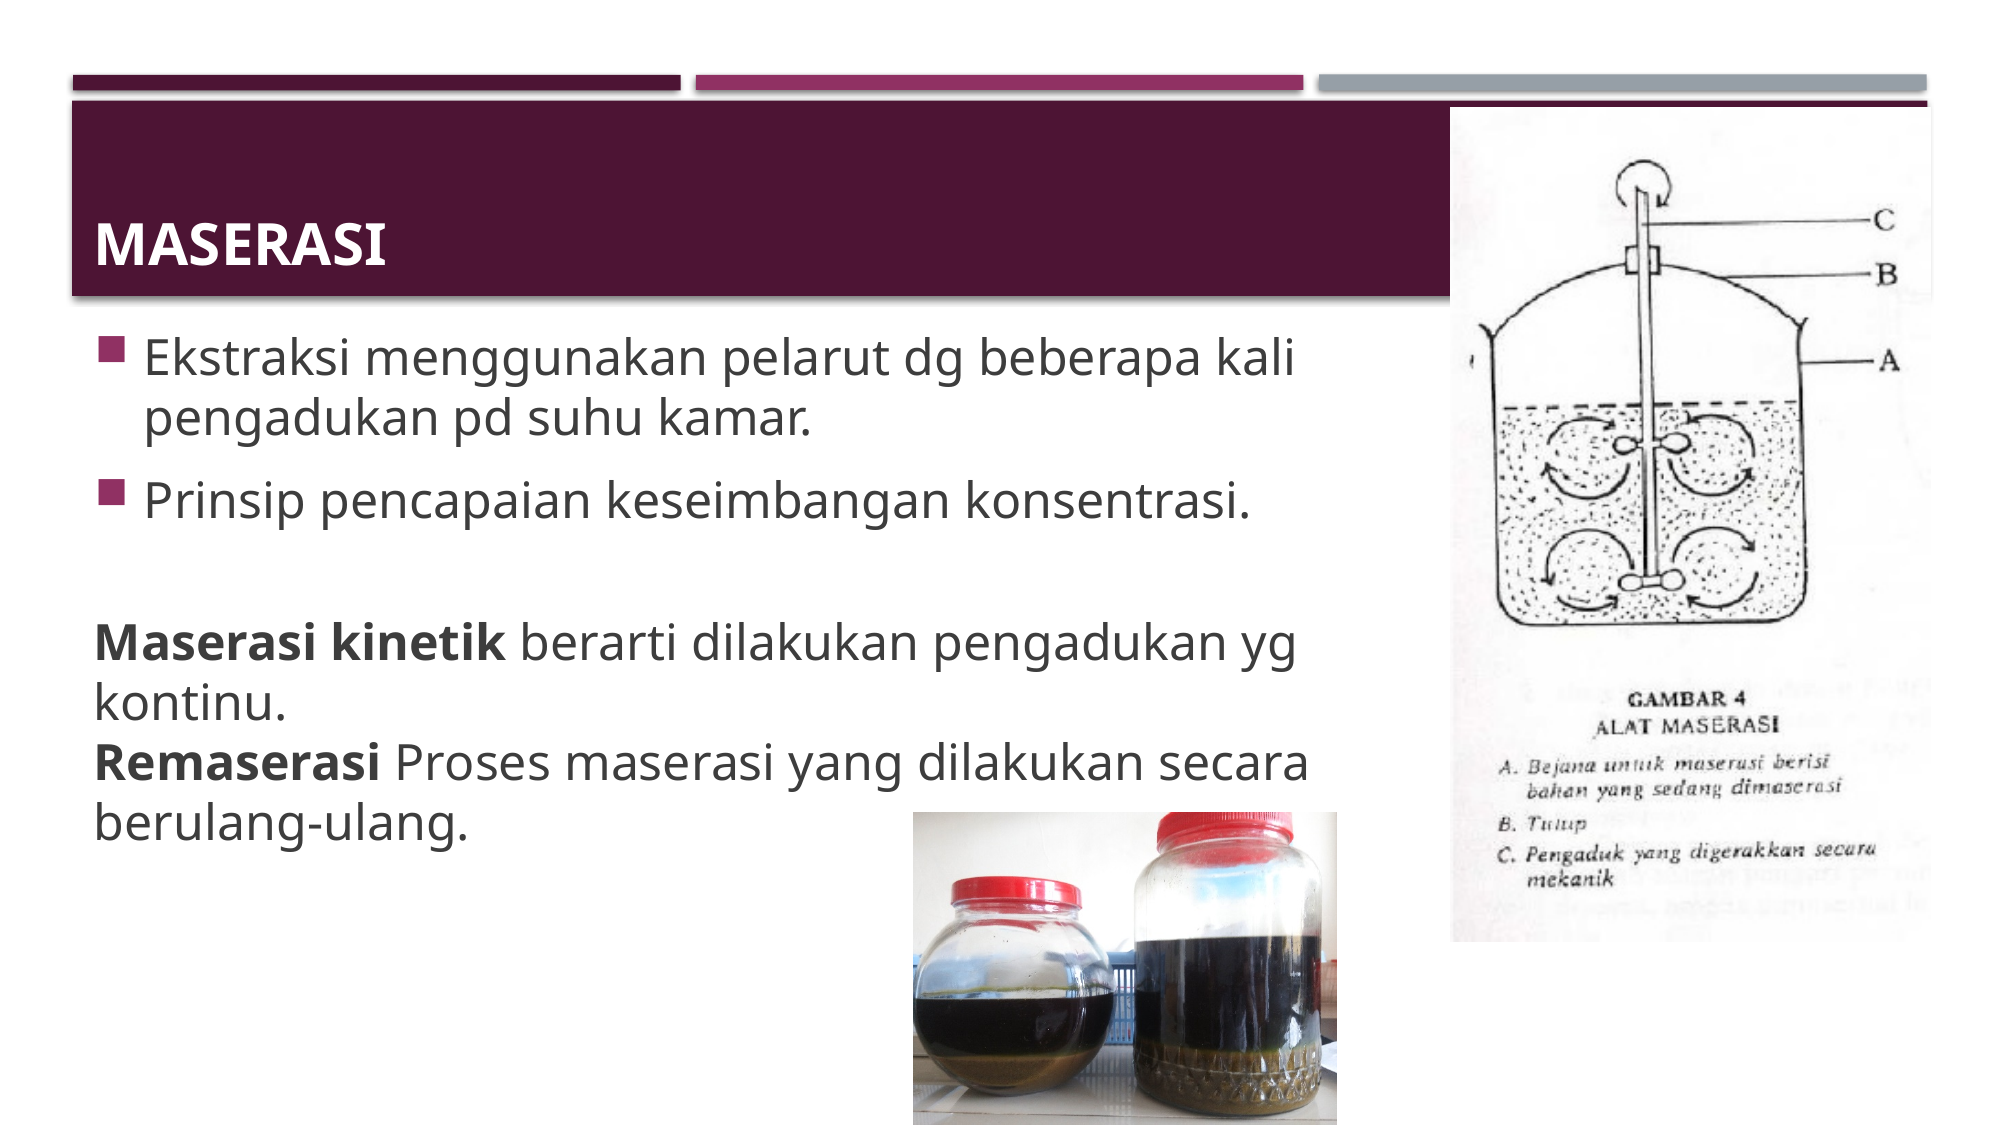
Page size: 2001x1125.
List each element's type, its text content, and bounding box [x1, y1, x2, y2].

picture [1449, 107, 1931, 943]
title Maserasi [78, 107, 1446, 285]
picture [913, 811, 1337, 1125]
list Ekstraksi menggunakan pelarut dg beberapa kali pengadukan pd suhu kamar. Prinsip pencapaian keseimbangan konsentrasi. Maserasi kinetik berarti dilakukan pengadukan yg kontinu. Remaserasi Proses maserasi yang dilakukan secara berulang-ulang. [78, 235, 1388, 992]
